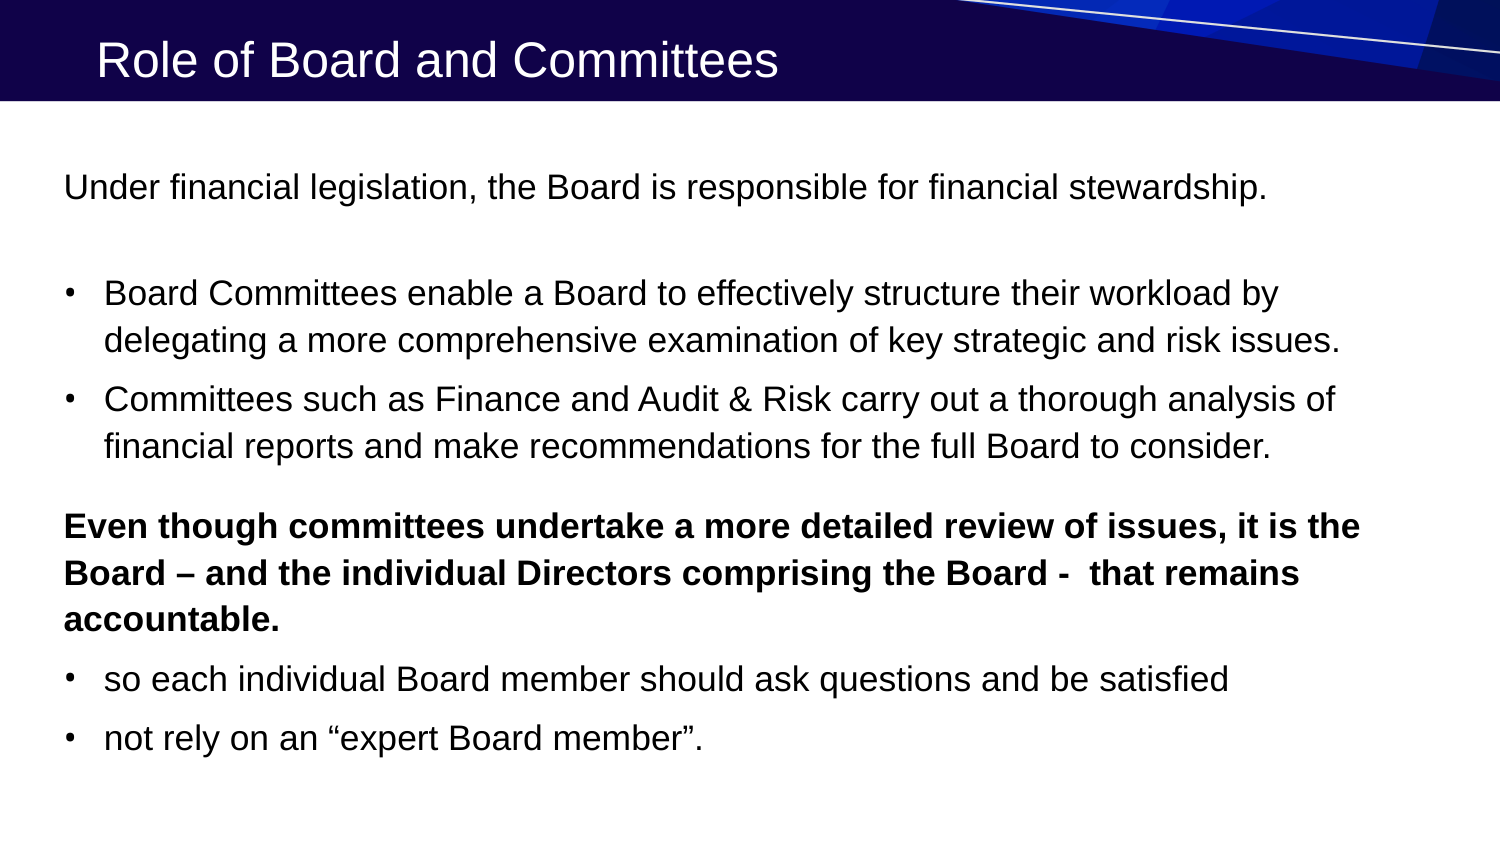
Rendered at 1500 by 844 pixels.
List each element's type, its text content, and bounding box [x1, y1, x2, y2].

title Role of Board and Committees [96, 63, 1278, 106]
picture [0, 0, 1500, 844]
list Under financial legislation, the Board is responsible for financial stewardship. Board Committees enable a Board to effectively structure their workload by delegating a more comprehensive examination of key strategic and risk issues. Committees such as Finance and Audit & Risk carry out a thorough analysis of financial reports and make recommendations for the full Board to consider. Even though committees undertake a more detailed review of issues, it is the Board – and the individual Directors comprising the Board - that remains accountable. so each individual Board member should ask questions and be satisfied not rely on an “expert Board member”. [61, 116, 1438, 754]
